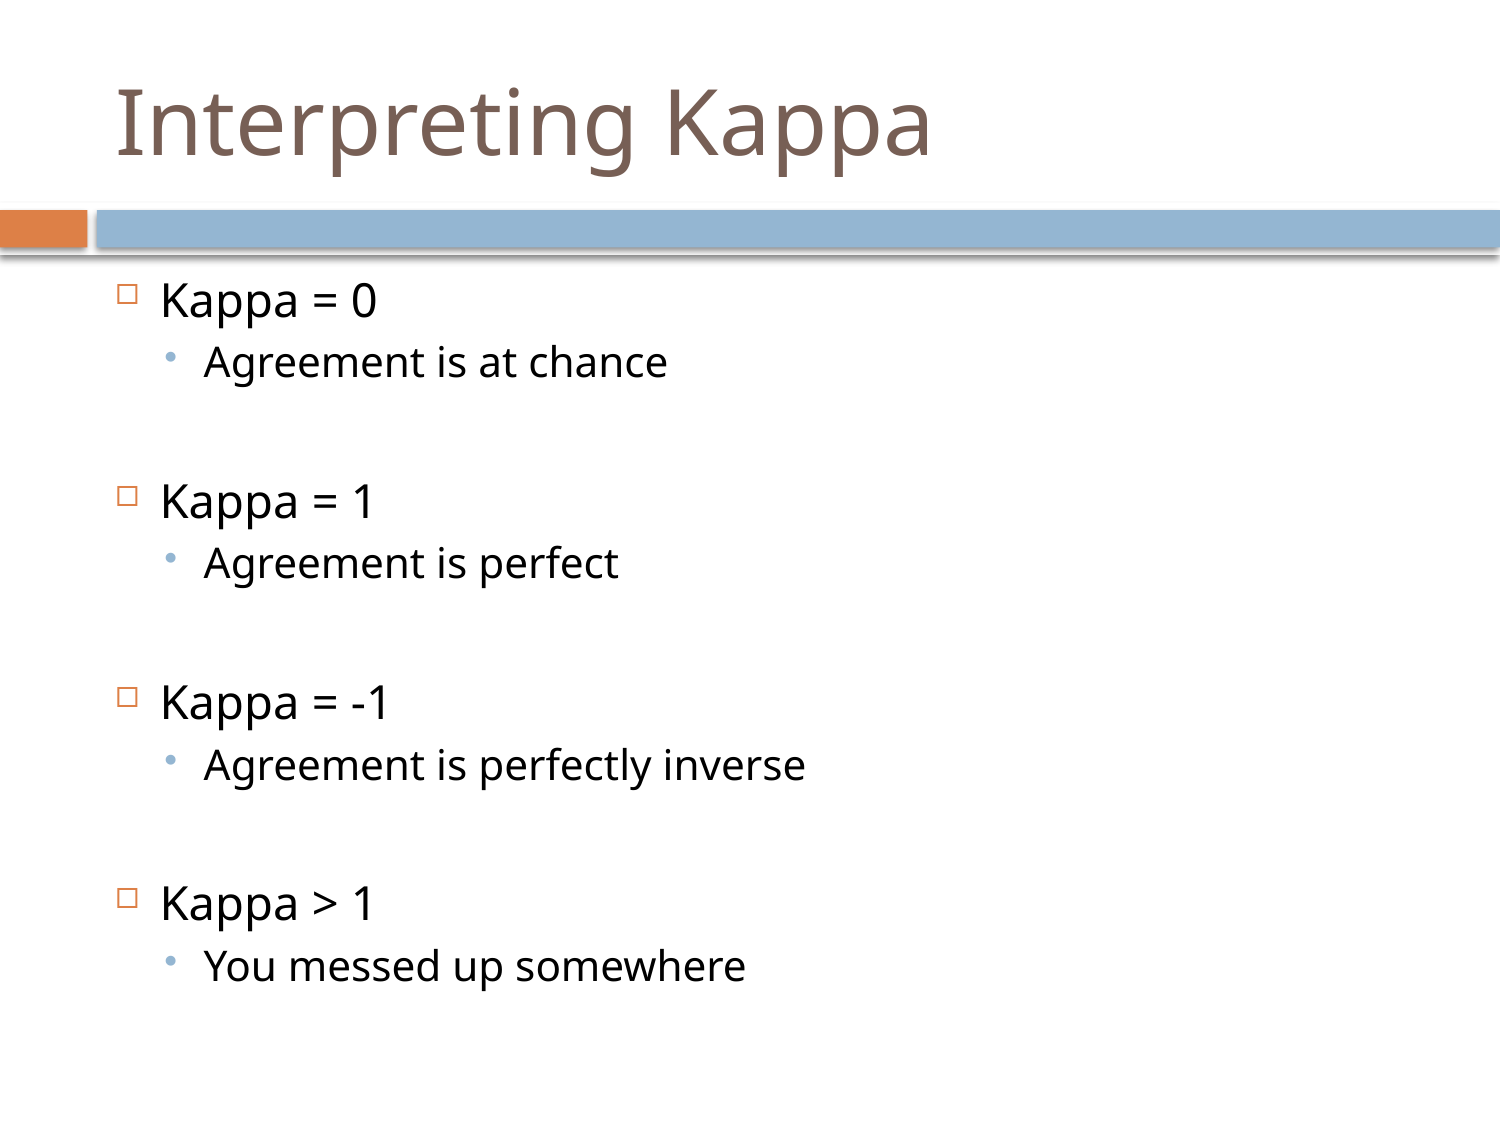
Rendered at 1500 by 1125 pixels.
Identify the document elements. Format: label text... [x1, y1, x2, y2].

list Kappa = 0 Agreement is at chance Kappa = 1 Agreement is perfect Kappa = -1 Agreement is perfectly inverse Kappa > 1 You messed up somewhere [100, 262, 1438, 1000]
title Interpreting Kappa [100, 37, 1438, 200]
